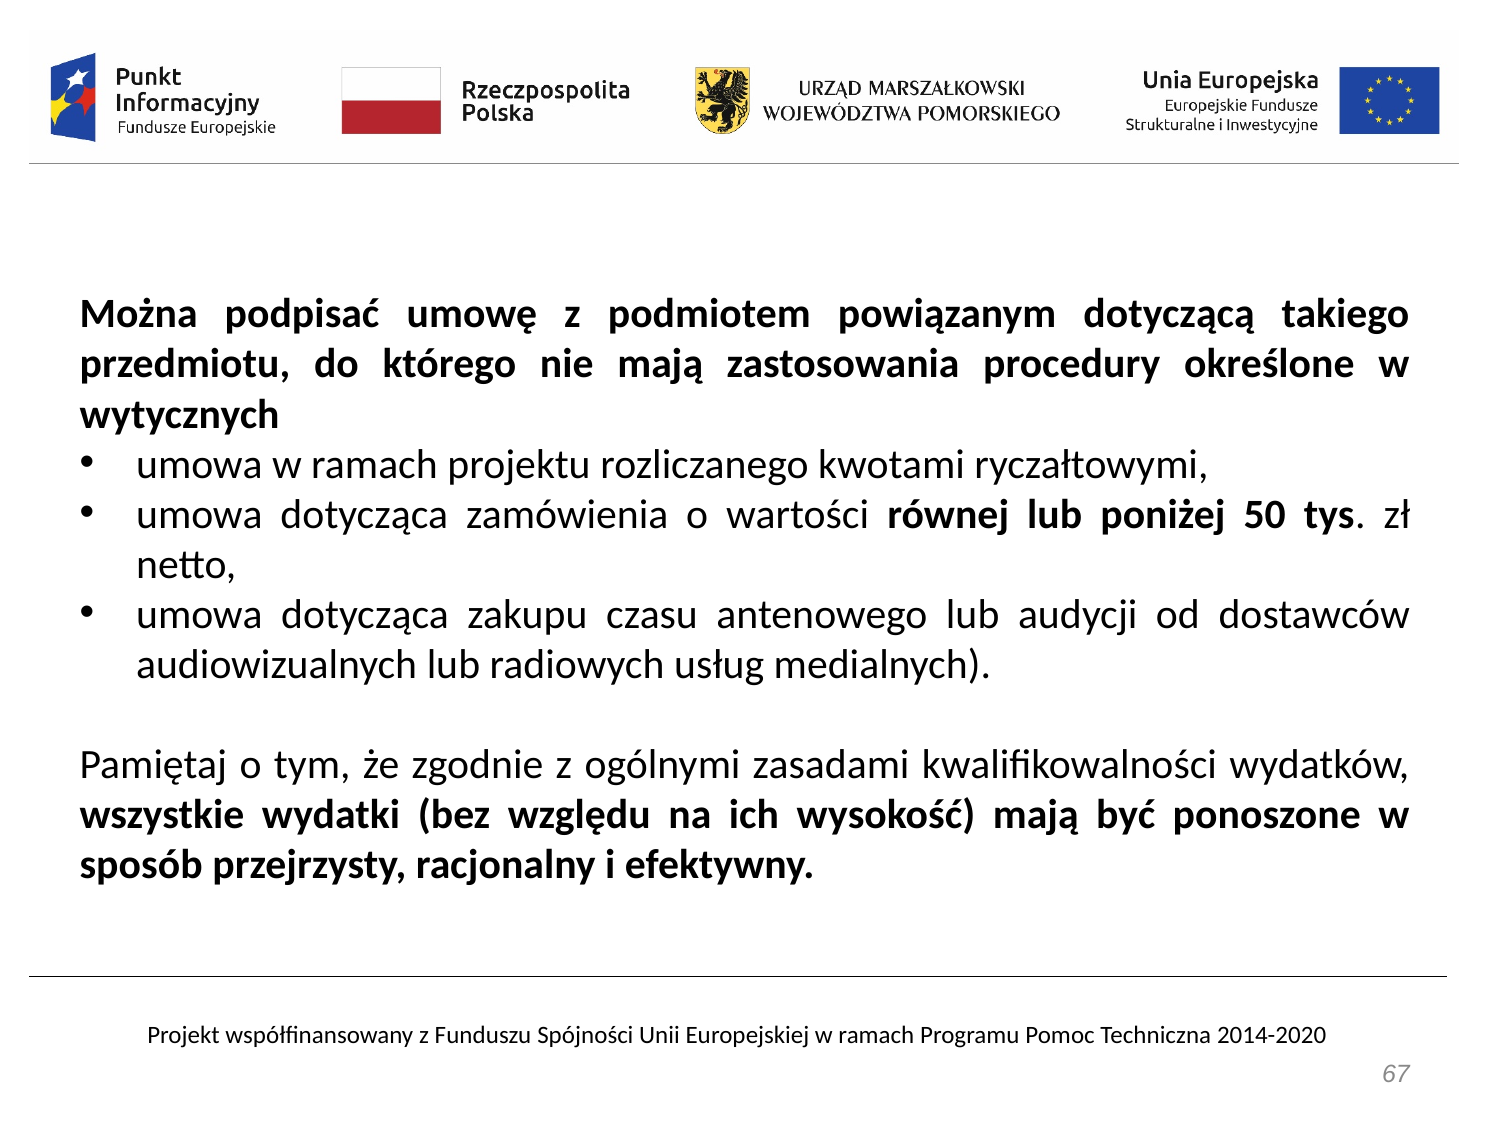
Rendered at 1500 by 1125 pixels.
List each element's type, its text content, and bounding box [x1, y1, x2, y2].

picture [29, 30, 1459, 164]
text_box Można podpisać umowę z podmiotem powiązanym dotyczącą takiego przedmiotu, do którego nie mają zastosowania procedury określone w wytycznych umowa w ramach projektu rozliczanego kwotami ryczałtowymi, umowa dotycząca zamówienia o wartości równej lub poniżej 50 tys. zł netto, umowa dotycząca zakupu czasu antenowego lub audycji od dostawców audiowizualnych lub radiowych usług medialnych). Pamiętaj o tym, że zgodnie z ogólnymi zasadami kwalifikowalności wydatków, wszystkie wydatki (bez względu na ich wysokość) mają być ponoszone w sposób przejrzysty, racjonalny i efektywny. [64, 278, 1425, 894]
slide_number 67 [1074, 1042, 1425, 1103]
